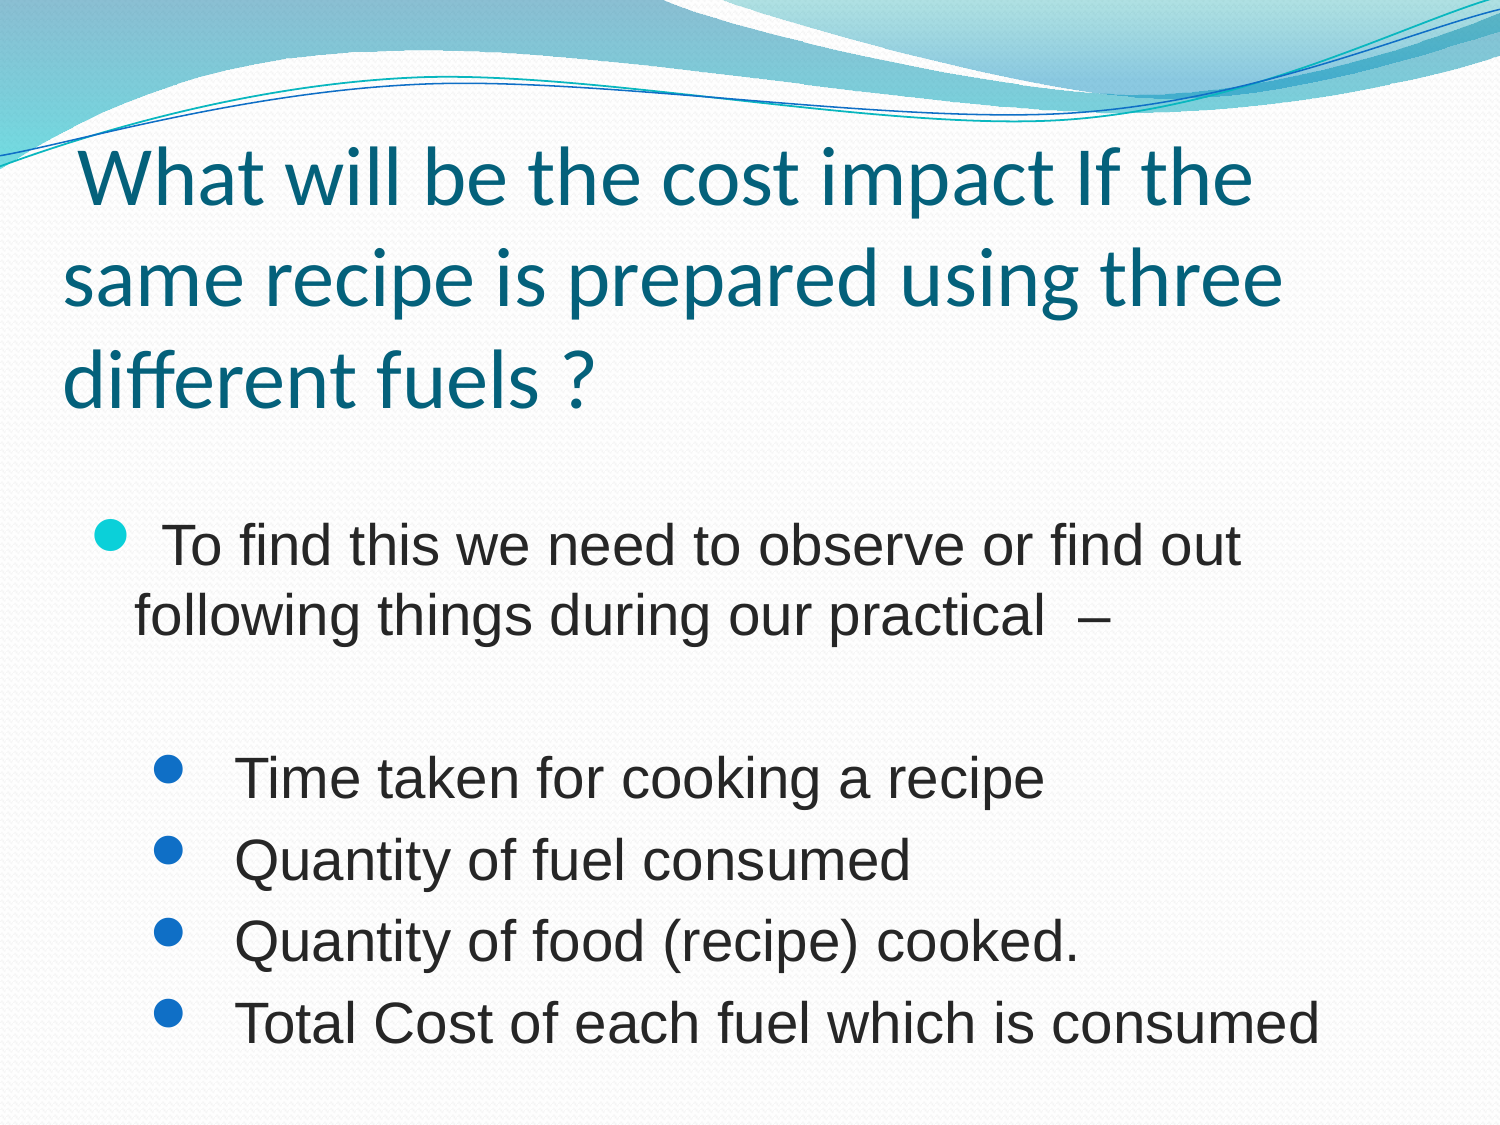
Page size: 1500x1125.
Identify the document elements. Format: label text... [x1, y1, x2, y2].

list To find this we need to observe or find out following things during our practical – Time taken for cooking a recipe Quantity of fuel consumed Quantity of food (recipe) cooked. Total Cost of each fuel which is consumed [75, 500, 1425, 1125]
title What will be the cost impact If the same recipe is prepared using three different fuels ? [62, 112, 1438, 425]
